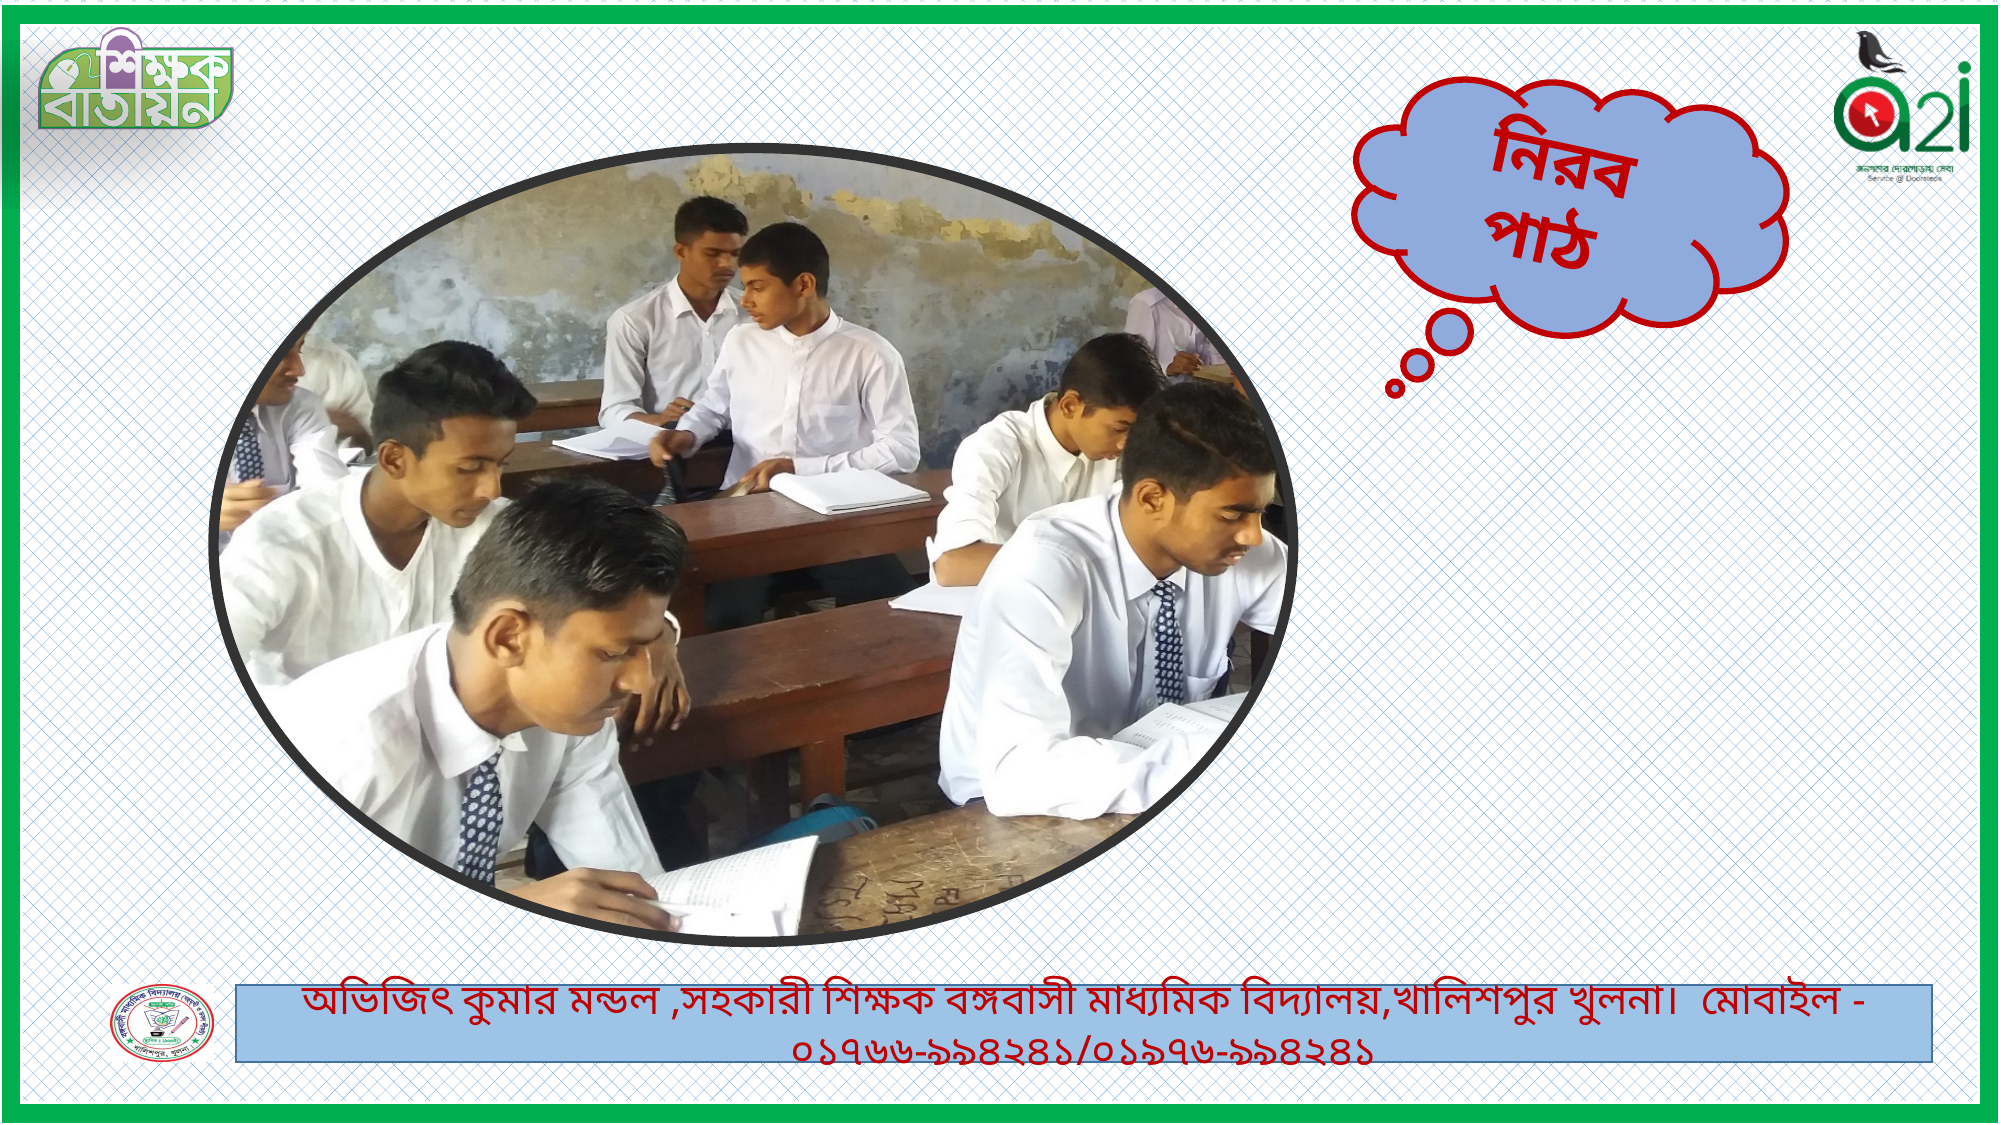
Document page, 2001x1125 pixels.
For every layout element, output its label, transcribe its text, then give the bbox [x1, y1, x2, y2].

text_box অভিজিৎ কুমার মন্ডল ,সহকারী শিক্ষক বঙ্গবাসী মাধ্যমিক বিদ্যালয়,খালিশপুর খুলনা। মোবাইল -০১৭৬৬-৯৯৪২৪১/০১৯৭৬-৯৯৪২৪১ [235, 984, 1933, 1063]
picture [1834, 31, 1971, 183]
text_box নিরব পাঠ [1353, 78, 1788, 337]
picture [110, 984, 214, 1063]
text_box নিরব পাঠ [1427, 309, 1472, 355]
text_box [0, 2, 2000, 1125]
picture [35, 21, 236, 130]
text_box নিরব পাঠ [1402, 350, 1433, 381]
picture [213, 147, 1294, 942]
text_box নিরব পাঠ [1387, 380, 1404, 397]
